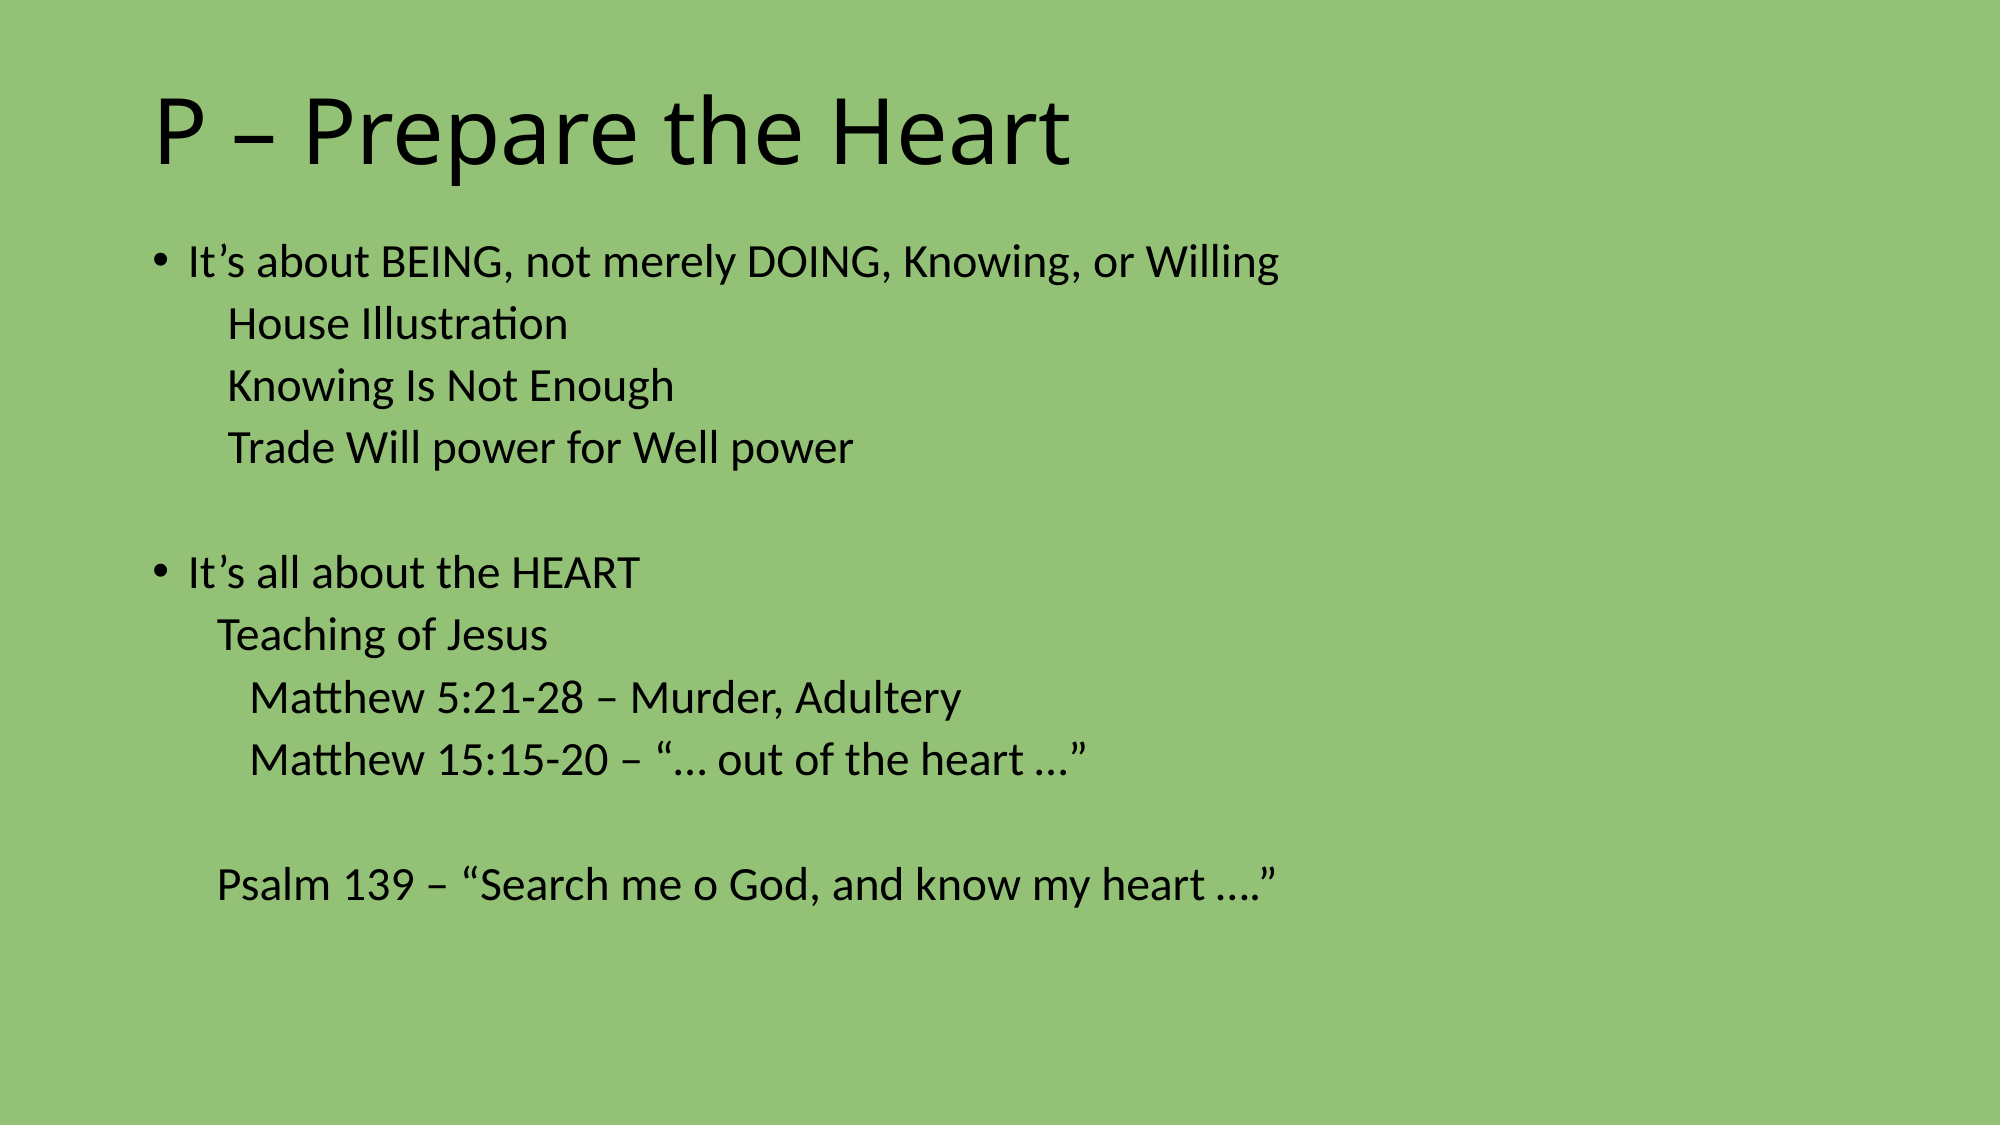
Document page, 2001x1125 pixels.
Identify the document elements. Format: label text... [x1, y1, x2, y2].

title P – Prepare the Heart [137, 59, 1863, 211]
list It’s about BEING, not merely DOING, Knowing, or Willing House Illustration Knowing Is Not Enough Trade Will power for Well power It’s all about the HEART Teaching of Jesus Matthew 5:21-28 – Murder, Adultery Matthew 15:15-20 – “… out of the heart …” Psalm 139 – “Search me o God, and know my heart ….” [137, 228, 1863, 1014]
